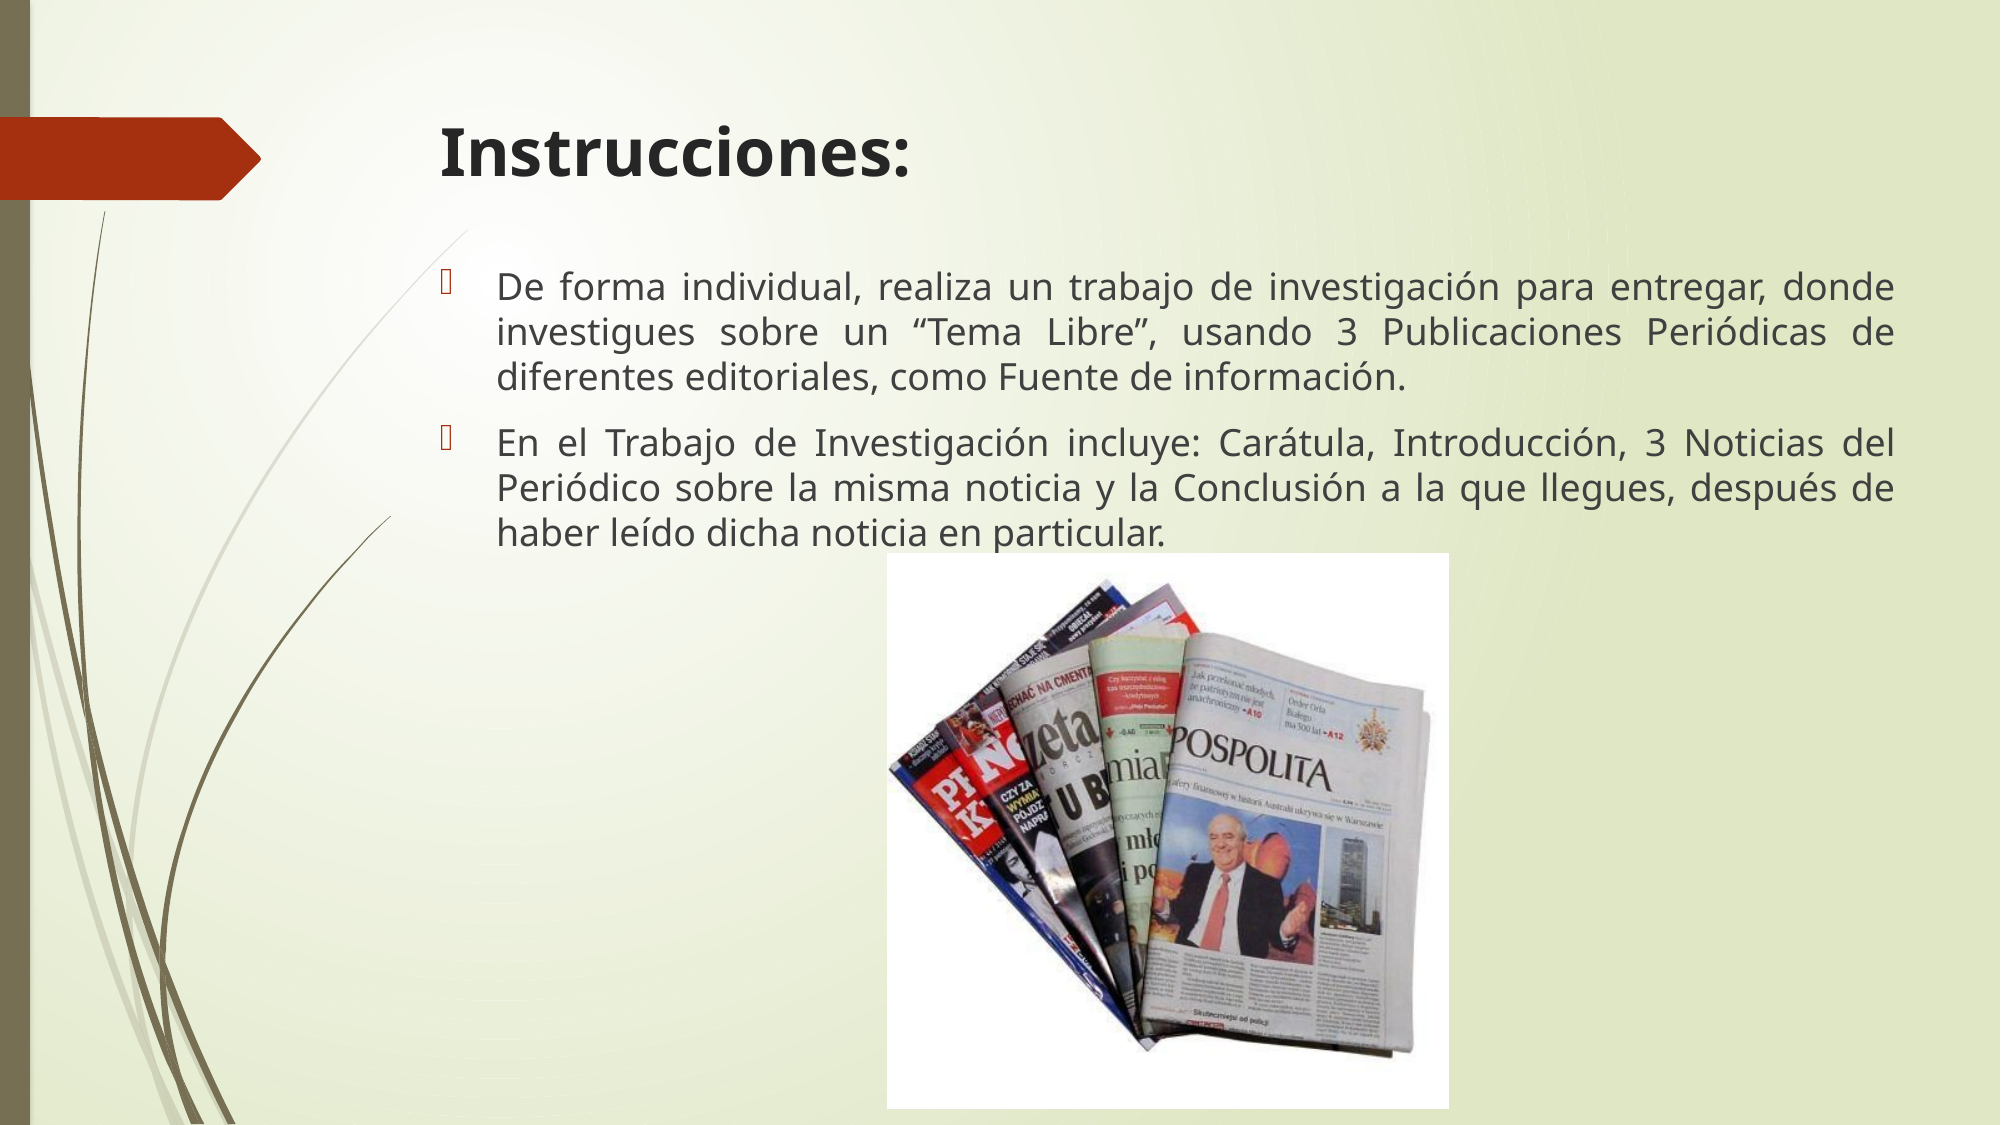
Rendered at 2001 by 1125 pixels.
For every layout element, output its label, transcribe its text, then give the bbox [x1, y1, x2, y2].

list De forma individual, realiza un trabajo de investigación para entregar, donde investigues sobre un “Tema Libre”, usando 3 Publicaciones Periódicas de diferentes editoriales, como Fuente de información. En el Trabajo de Investigación incluye: Carátula, Introducción, 3 Noticias del Periódico sobre la misma noticia y la Conclusión a la que llegues, después de haber leído dicha noticia en particular. [424, 255, 1912, 653]
title Instrucciones: [425, 102, 1888, 255]
picture [886, 553, 1449, 1109]
